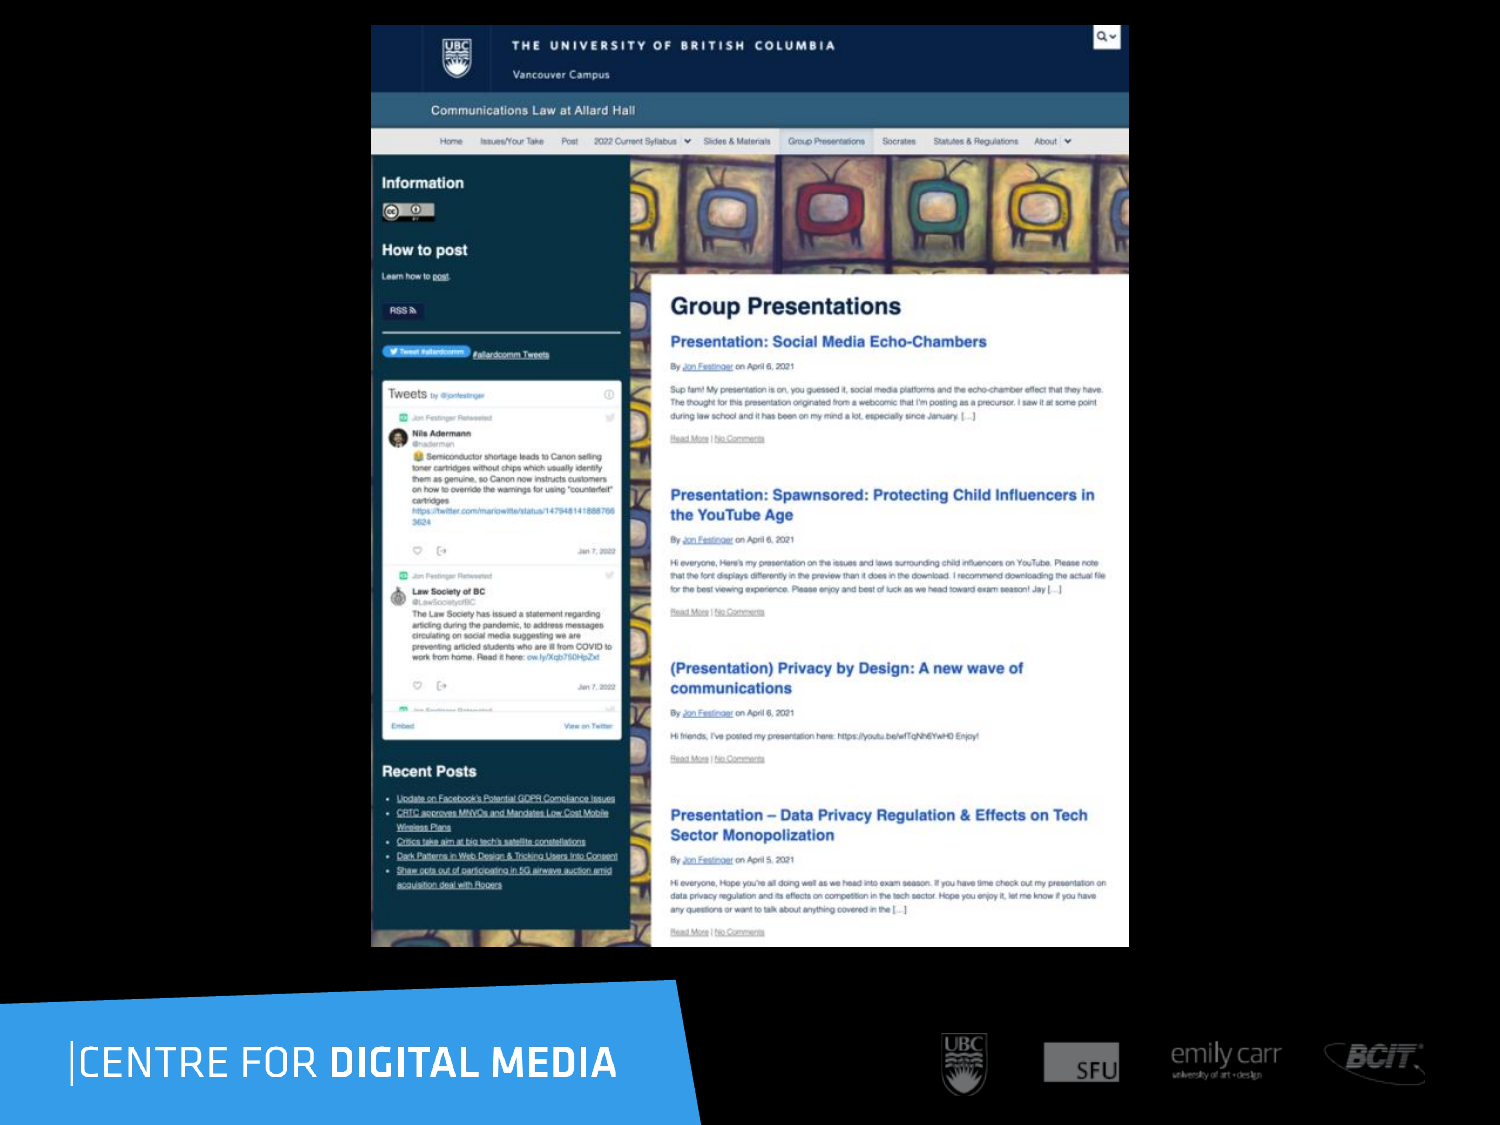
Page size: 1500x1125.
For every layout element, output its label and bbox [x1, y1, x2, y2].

picture [370, 25, 1130, 947]
